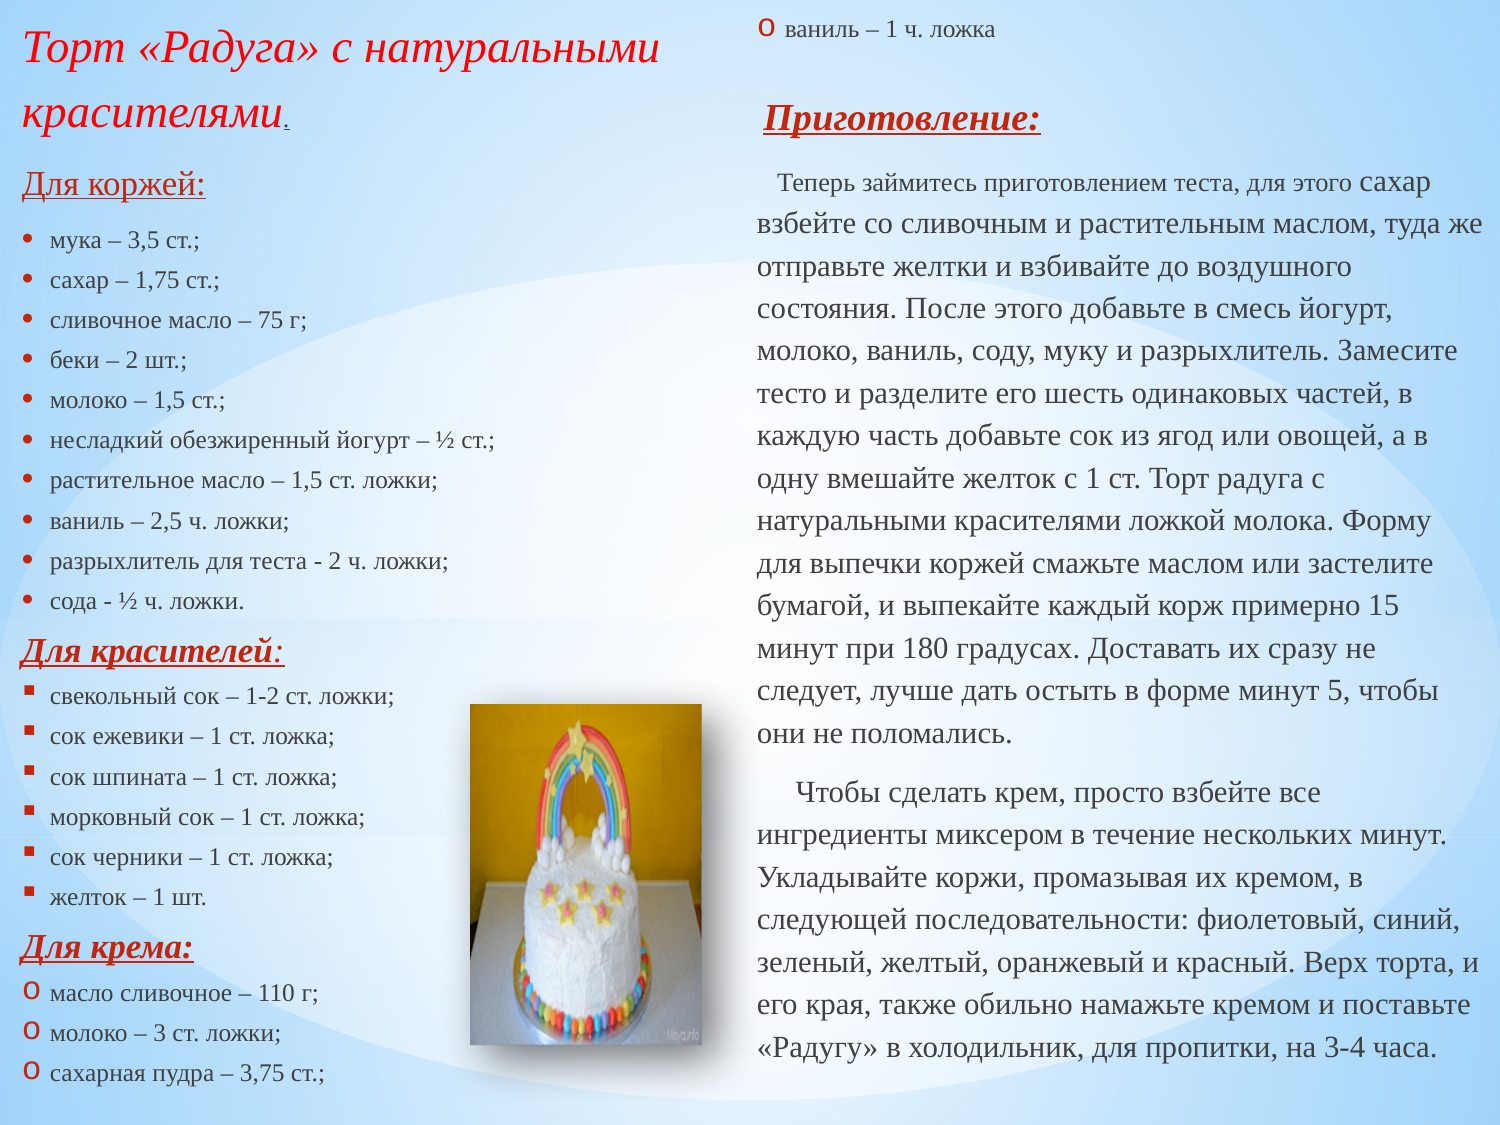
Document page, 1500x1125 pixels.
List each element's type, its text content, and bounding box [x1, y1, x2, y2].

picture [470, 703, 703, 1048]
list Торт «Радуга» с натуральными красителями. Для коржей: мука – 3,5 ст.; сахар – 1,75 ст.; сливочное масло – 75 г; беки – 2 шт.; молоко – 1,5 ст.; несладкий обезжиренный йогурт – ½ ст.; растительное масло – 1,5 ст. ложки; ваниль – 2,5 ч. ложки; разрыхлитель для теста - 2 ч. ложки; сода - ½ ч. ложки. Для красителей: свекольный сок – 1-2 ст. ложки; сок ежевики – 1 ст. ложка; сок шпината – 1 ст. ложка; морковный сок – 1 ст. ложка; сок черники – 1 ст. ложка; желток – 1 шт. Для крема: масло сливочное – 110 г; молоко – 3 ст. ложки; сахарная пудра – 3,75 ст.; ваниль – 1 ч. ложка Приготовление: Теперь займитесь приготовлением теста, для этого сахар взбейте со сливочным и растительным маслом, туда же отправьте желтки и взбивайте до воздушного состояния. После этого добавьте в смесь йогурт, молоко, ваниль, соду, муку и разрыхлитель. Замесите тесто и разделите его шесть одинаковых частей, в каждую часть добавьте сок из ягод или овощей, а в одну вмешайте желток с 1 ст. Торт радуга с натуральными красителями ложкой молока. Форму для выпечки коржей смажьте маслом или застелите бумагой, и выпекайте каждый корж примерно 15 минут при 180 градусах. Доставать их сразу не следует, лучше дать остыть в форме минут 5, чтобы они не поломались. Чтобы сделать крем, просто взбейте все ингредиенты миксером в течение нескольких минут. Укладывайте коржи, промазывая их кремом, в следующей последовательности: фиолетовый, синий, зеленый, желтый, оранжевый и красный. Верх торта, и его края, также обильно намажьте кремом и поставьте «Радугу» в холодильник, для пропитки, на 3-4 часа. [0, 0, 1500, 1125]
